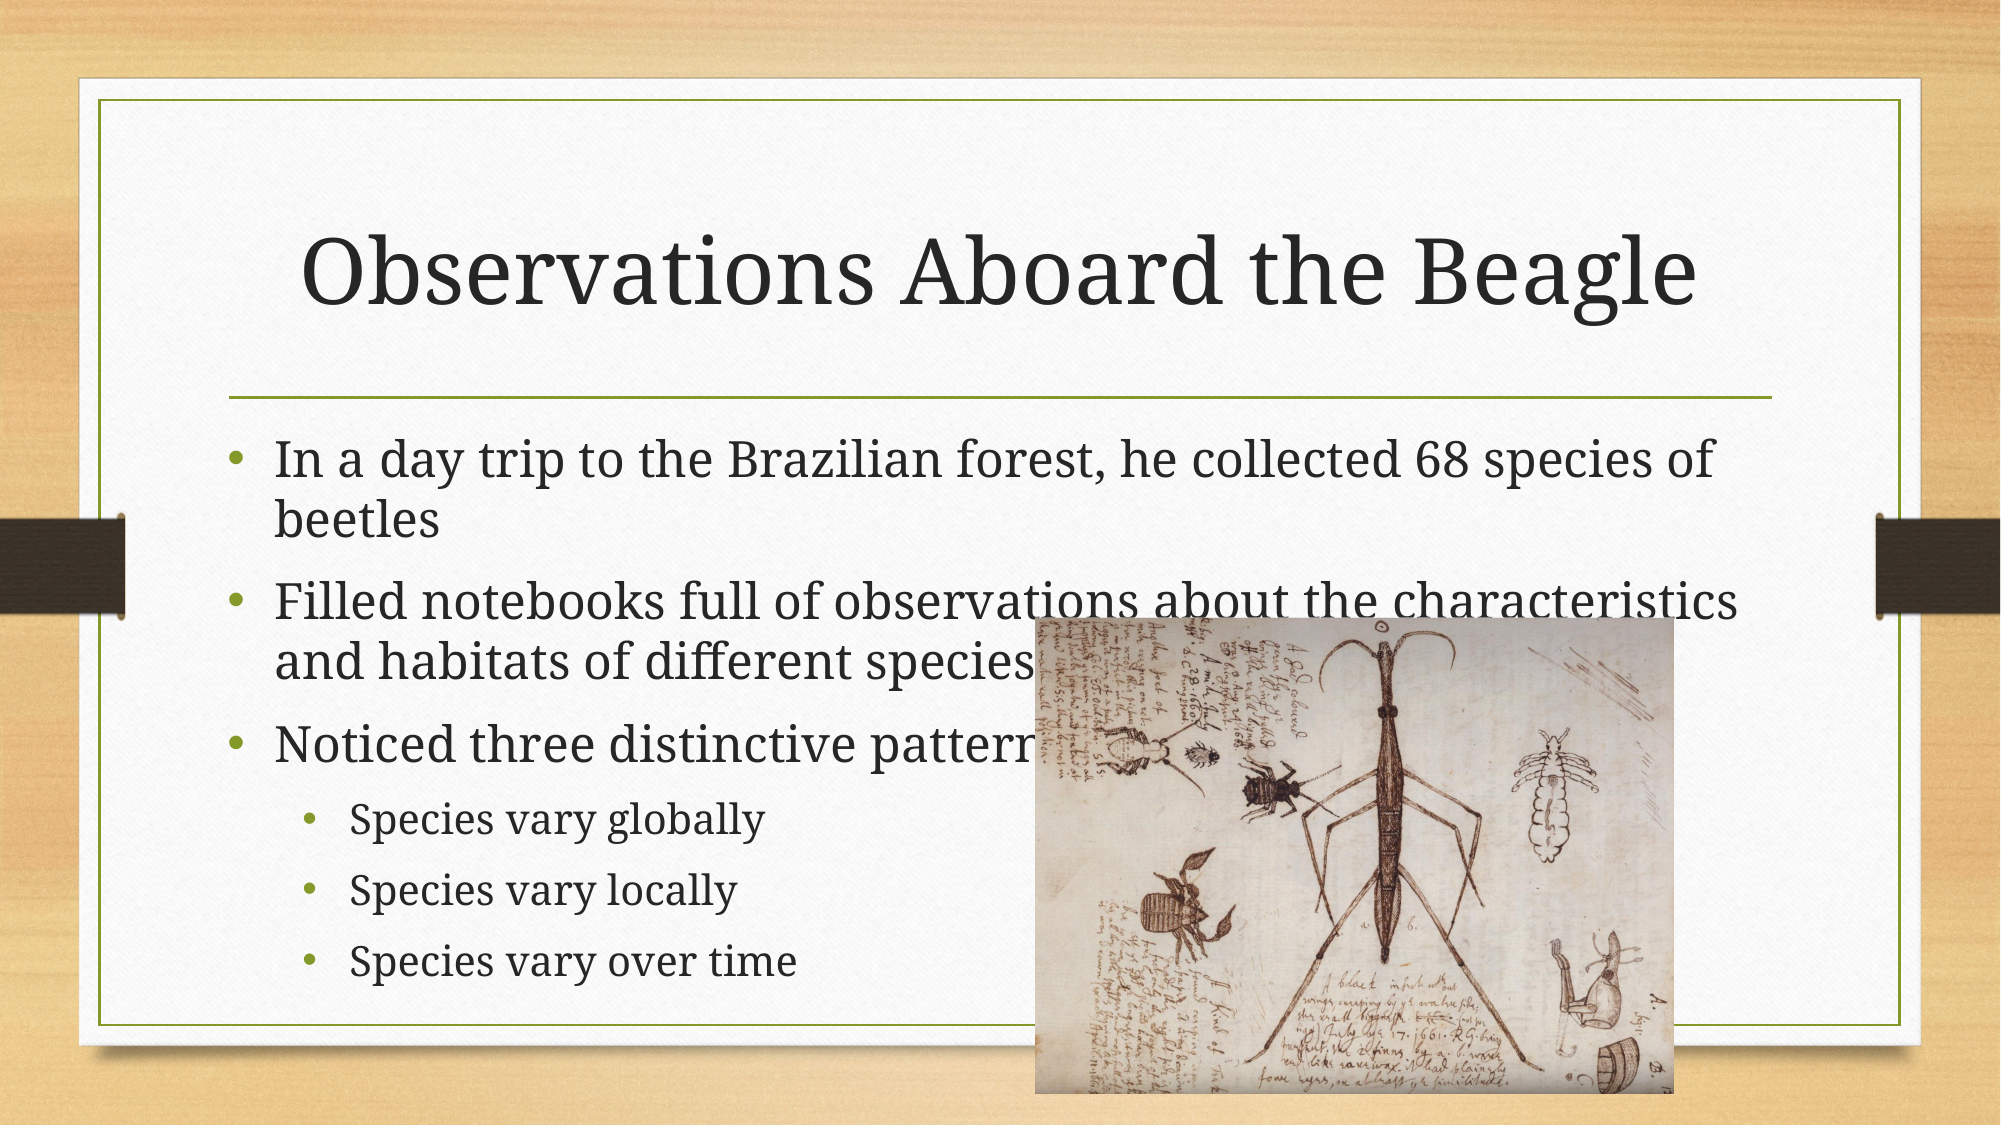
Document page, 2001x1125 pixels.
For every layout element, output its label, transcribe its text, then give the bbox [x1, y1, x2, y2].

title Observations Aboard the Beagle [212, 161, 1788, 375]
list In a day trip to the Brazilian forest, he collected 68 species of beetles Filled notebooks full of observations about the characteristics and habitats of different species Noticed three distinctive patterns: Species vary globally Species vary locally Species vary over time [212, 419, 1788, 964]
picture [0, 0, 2001, 1125]
